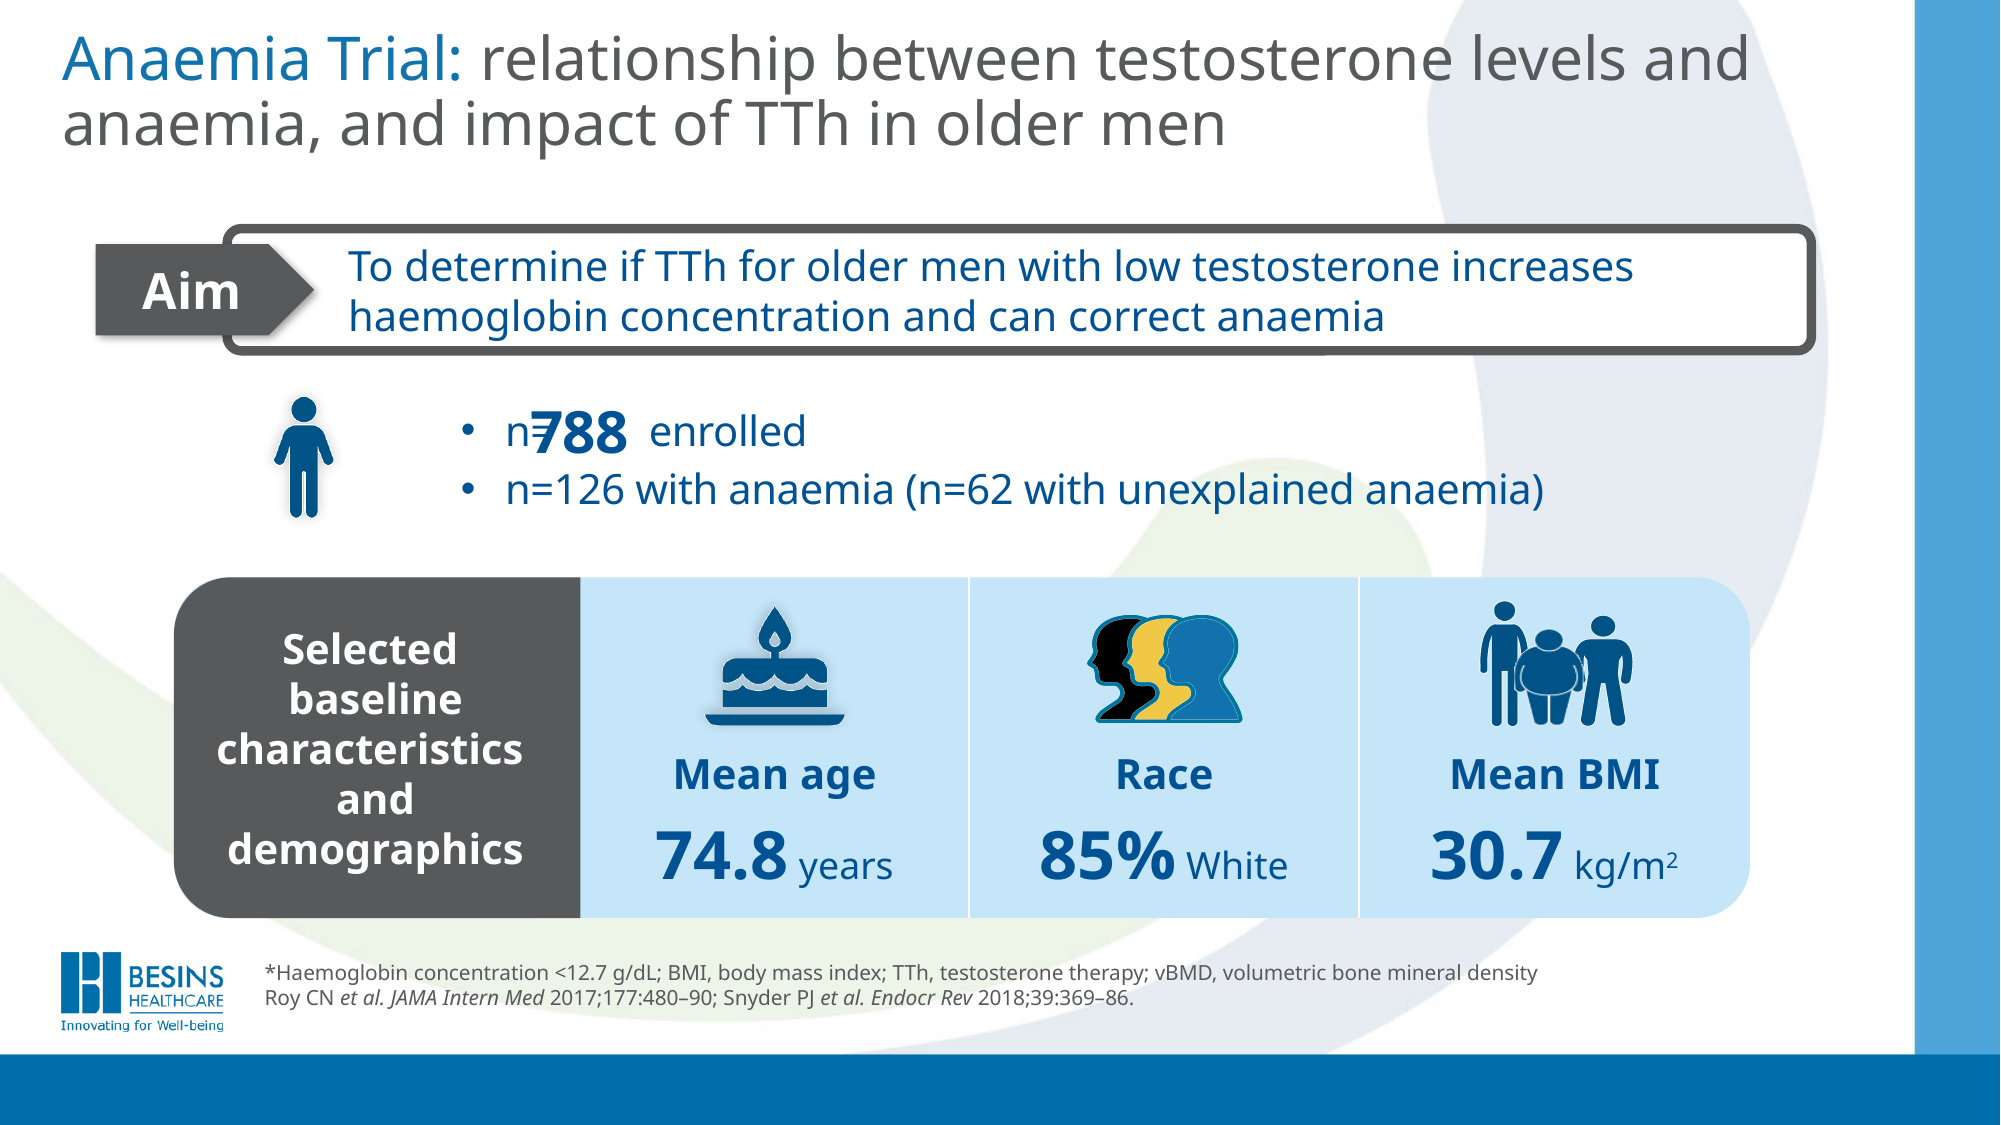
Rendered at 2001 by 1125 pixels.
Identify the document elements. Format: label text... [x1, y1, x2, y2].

title Anaemia Trial: relationship between testosterone levels and anaemia, and impact of TTh in older men [47, 24, 1855, 162]
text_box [168, 577, 1750, 918]
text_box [402, 387, 1602, 524]
picture [0, 0, 2000, 1125]
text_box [95, 228, 1812, 351]
text_box *Haemoglobin concentration <12.7 g/dL; BMI, body mass index; TTh, testosterone therapy; vBMD, volumetric bone mineral density Roy CN et al. JAMA Intern Med 2017;177:480–90; Snyder PJ et al. Endocr Rev 2018;39:369–86. [249, 951, 1750, 1017]
